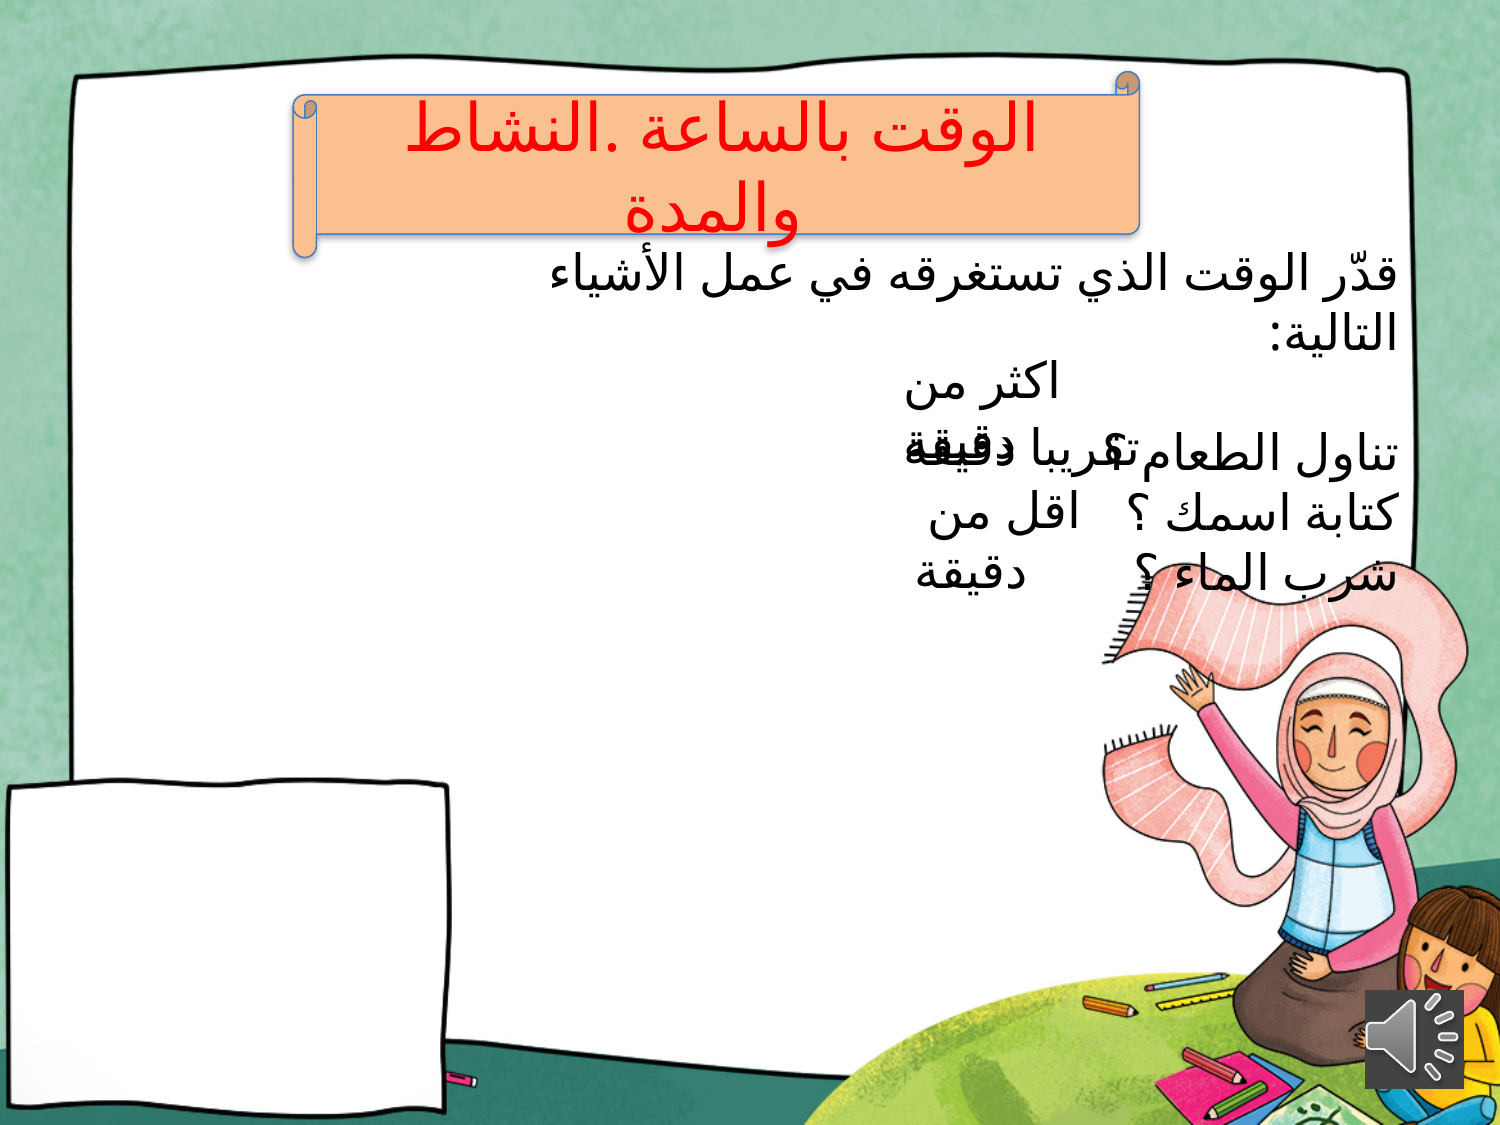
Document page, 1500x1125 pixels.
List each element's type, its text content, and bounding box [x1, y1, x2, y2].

picture [0, 0, 1500, 1125]
text_box قدّر الوقت الذي تستغرقه في عمل الأشياء التالية: تناول الطعام ؟ كتابة اسمك ؟ شرب الماء ؟ [469, 232, 1415, 608]
text_box اقل من دقيقة [900, 470, 1183, 606]
text_box الوقت بالساعة .النشاط والمدة [292, 70, 1141, 259]
text_box تقريبا دقيقة [888, 407, 1171, 483]
text_box اكثر من دقيقة [888, 340, 1171, 407]
